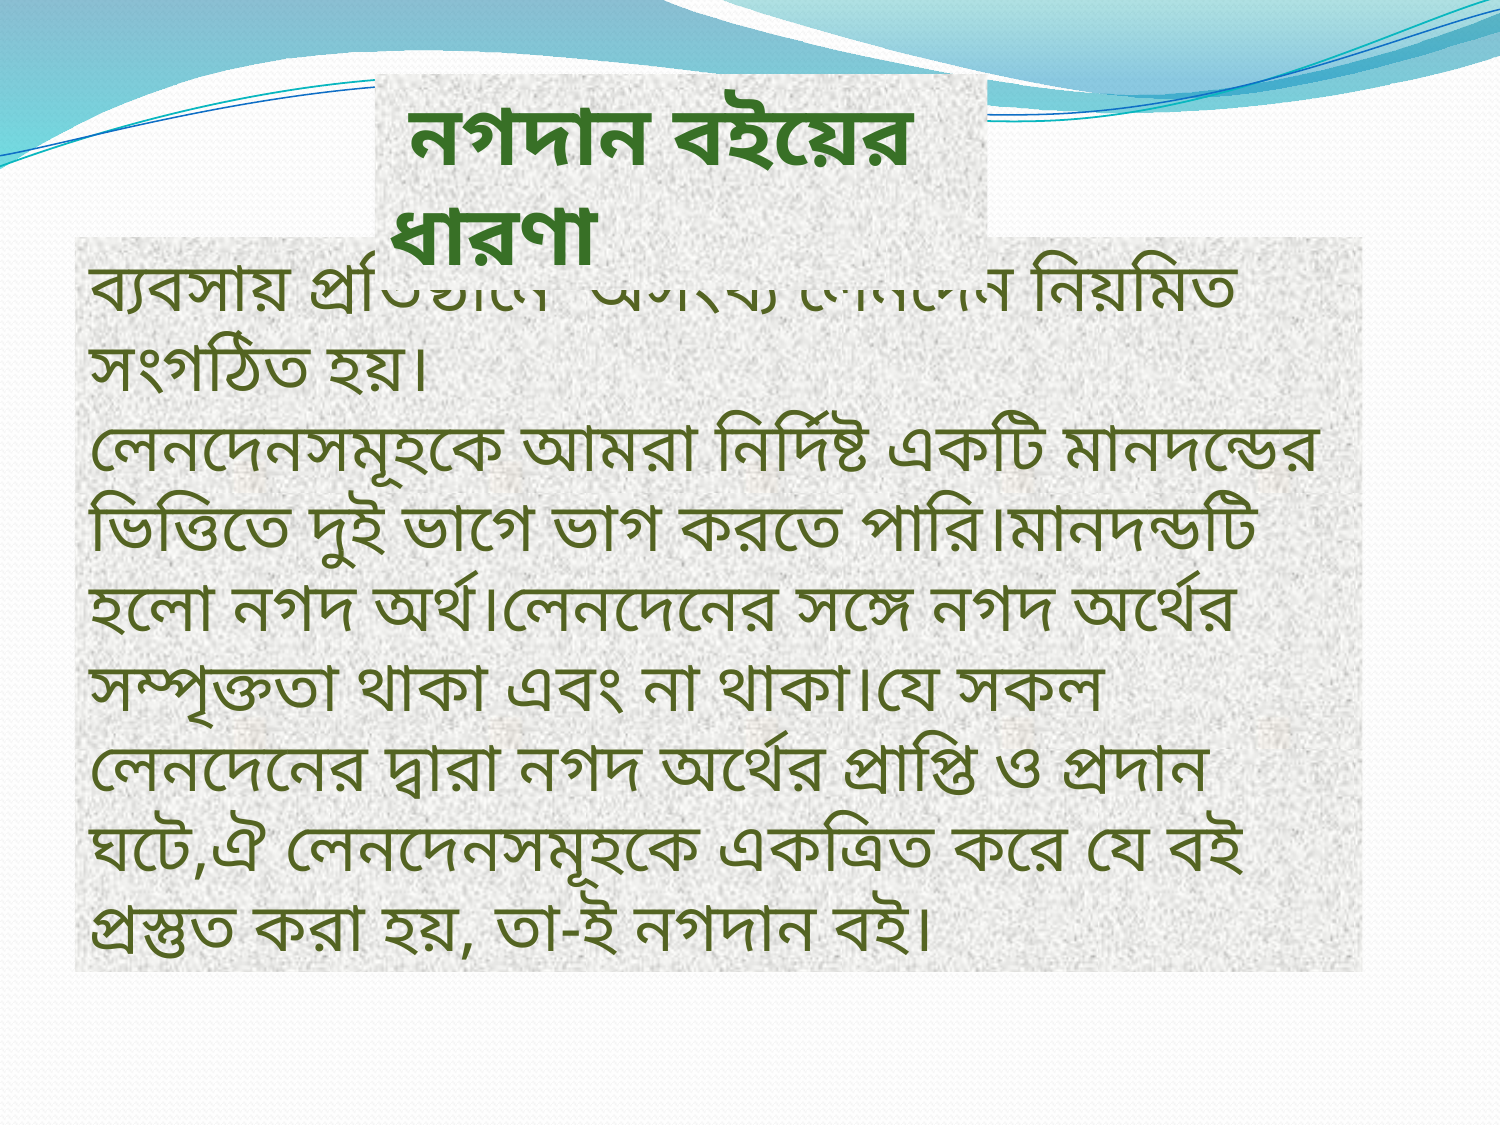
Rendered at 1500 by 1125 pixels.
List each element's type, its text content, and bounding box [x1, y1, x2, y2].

text_box নগদান বইয়ের ধারণা [374, 74, 988, 290]
text_box ব্যবসায় প্রতিষ্ঠানে অসংখ্য লেনদেন নিয়মিত সংগঠিত হয়। লেনদেনসমূহকে আমরা নির্দিষ্ট একটি মানদন্ডের ভিত্তিতে দুই ভাগে ভাগ করতে পারি।মানদন্ডটি হলো নগদ অর্থ।লেনদেনের সঙ্গে নগদ অর্থের সম্পৃক্ততা থাকা এবং না থাকা।যে সকল লেনদেনের দ্বারা নগদ অর্থের প্রাপ্তি ও প্রদান ঘটে,ঐ লেনদেনসমূহকে একত্রিত করে যে বই প্রস্তুত করা হয়, তা-ই নগদান বই। [74, 237, 1363, 972]
